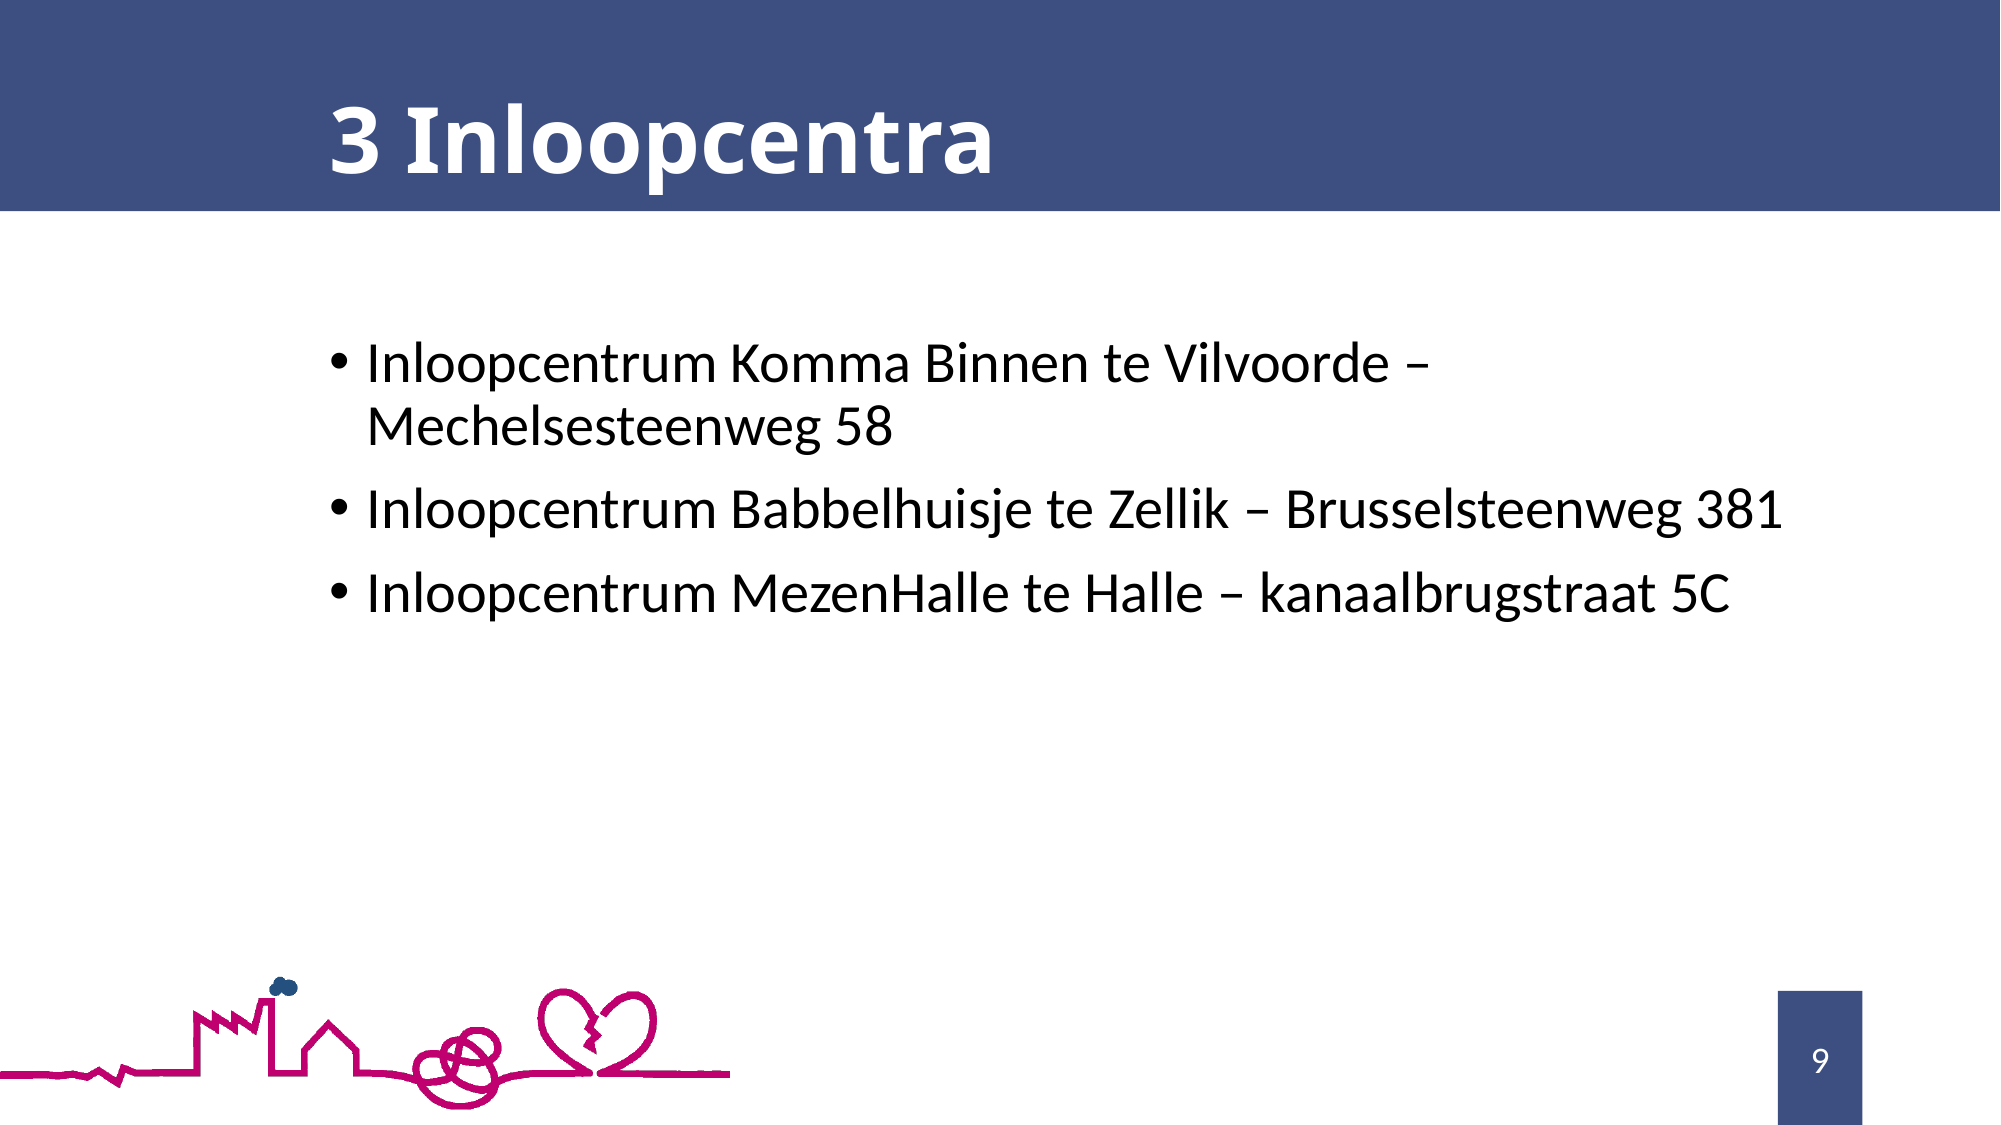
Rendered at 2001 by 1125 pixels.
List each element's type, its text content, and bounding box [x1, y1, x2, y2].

list Inloopcentrum Komma Binnen te Vilvoorde – Mechelsesteenweg 58 Inloopcentrum Babbelhuisje te Zellik – Brusselsteenweg 381 Inloopcentrum MezenHalle te Halle – kanaalbrugstraat 5C [314, 324, 1834, 888]
picture [0, 965, 730, 1112]
title 3 Inloopcentra [314, 87, 1832, 192]
